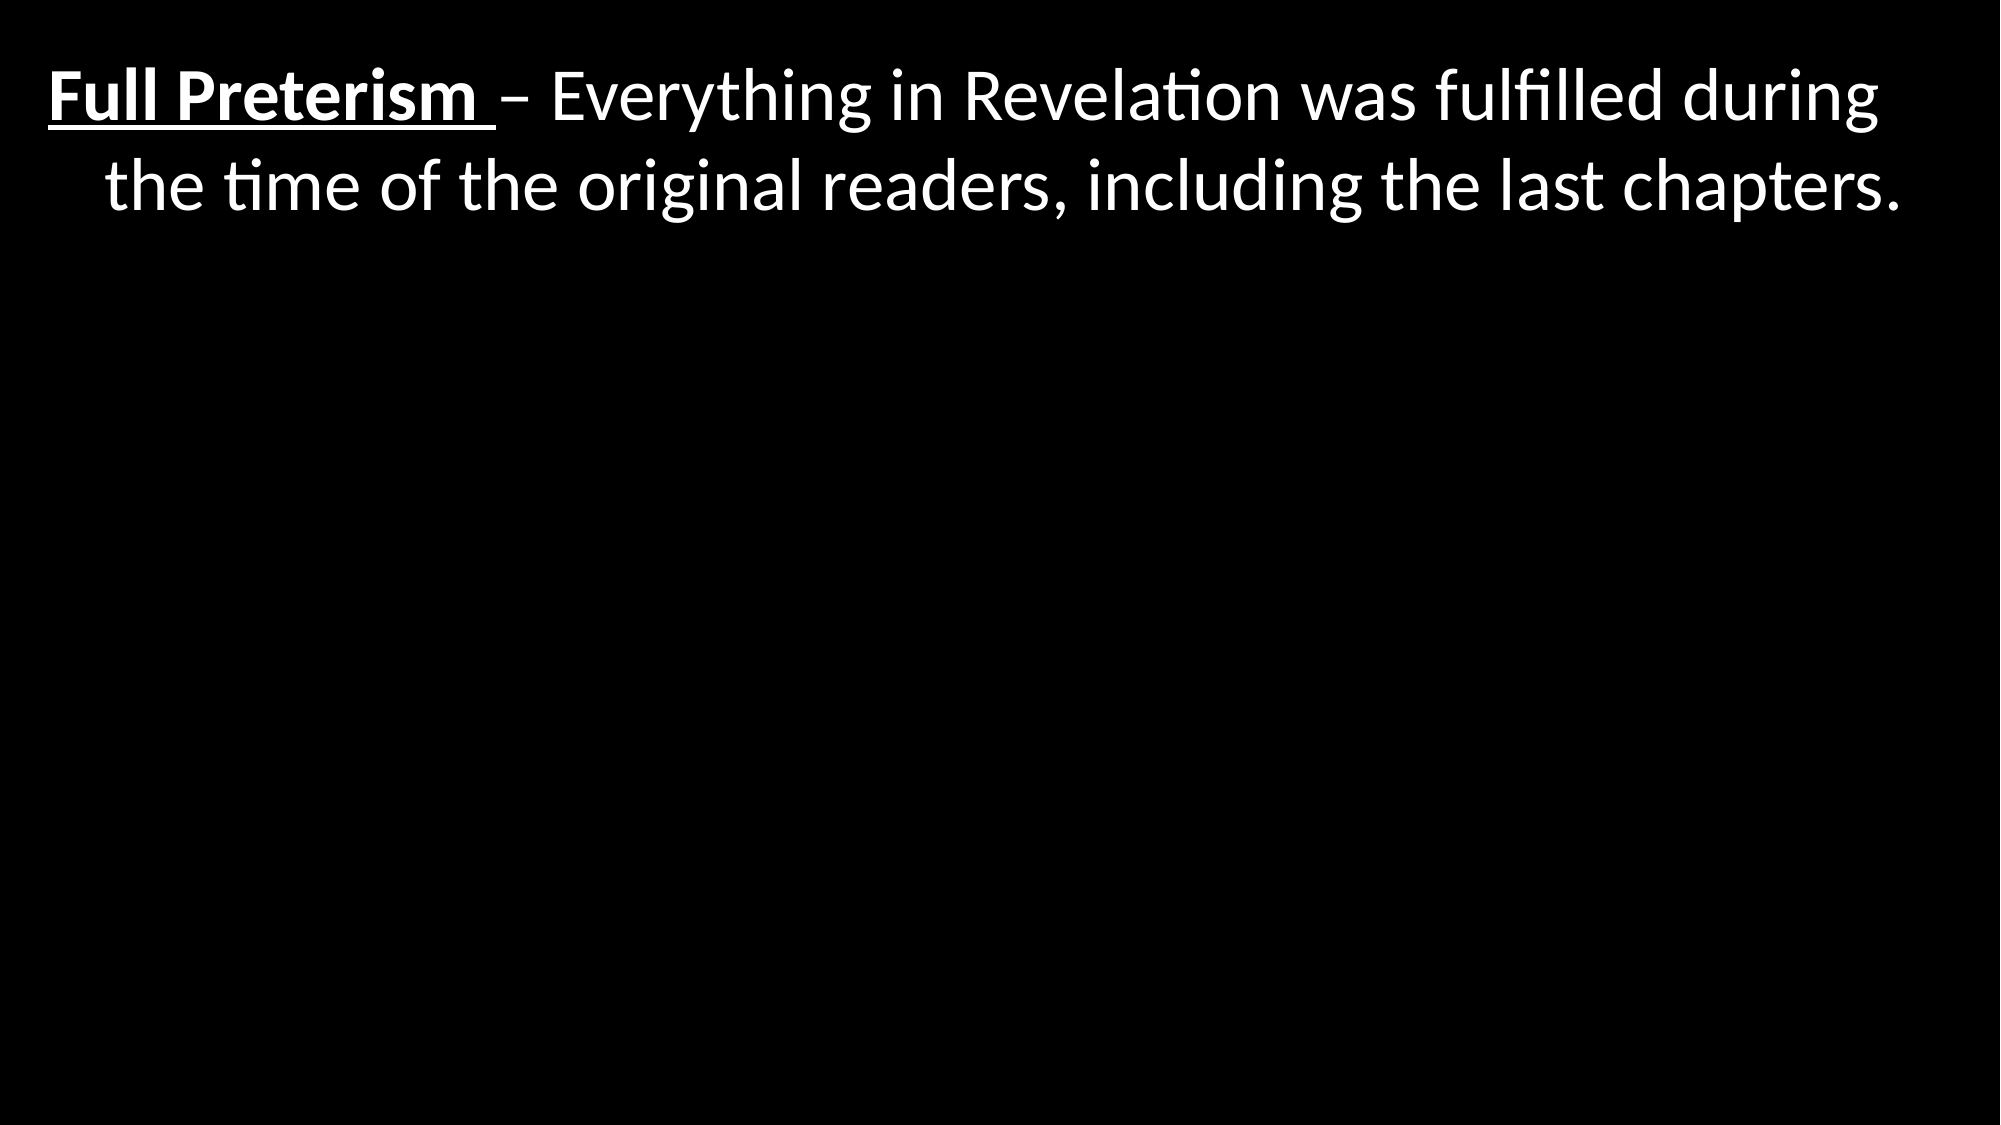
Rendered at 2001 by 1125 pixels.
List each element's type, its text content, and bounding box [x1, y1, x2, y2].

list Full Preterism – Everything in Revelation was fulfilled during the time of the original readers, including the last chapters. [33, 37, 1967, 1063]
